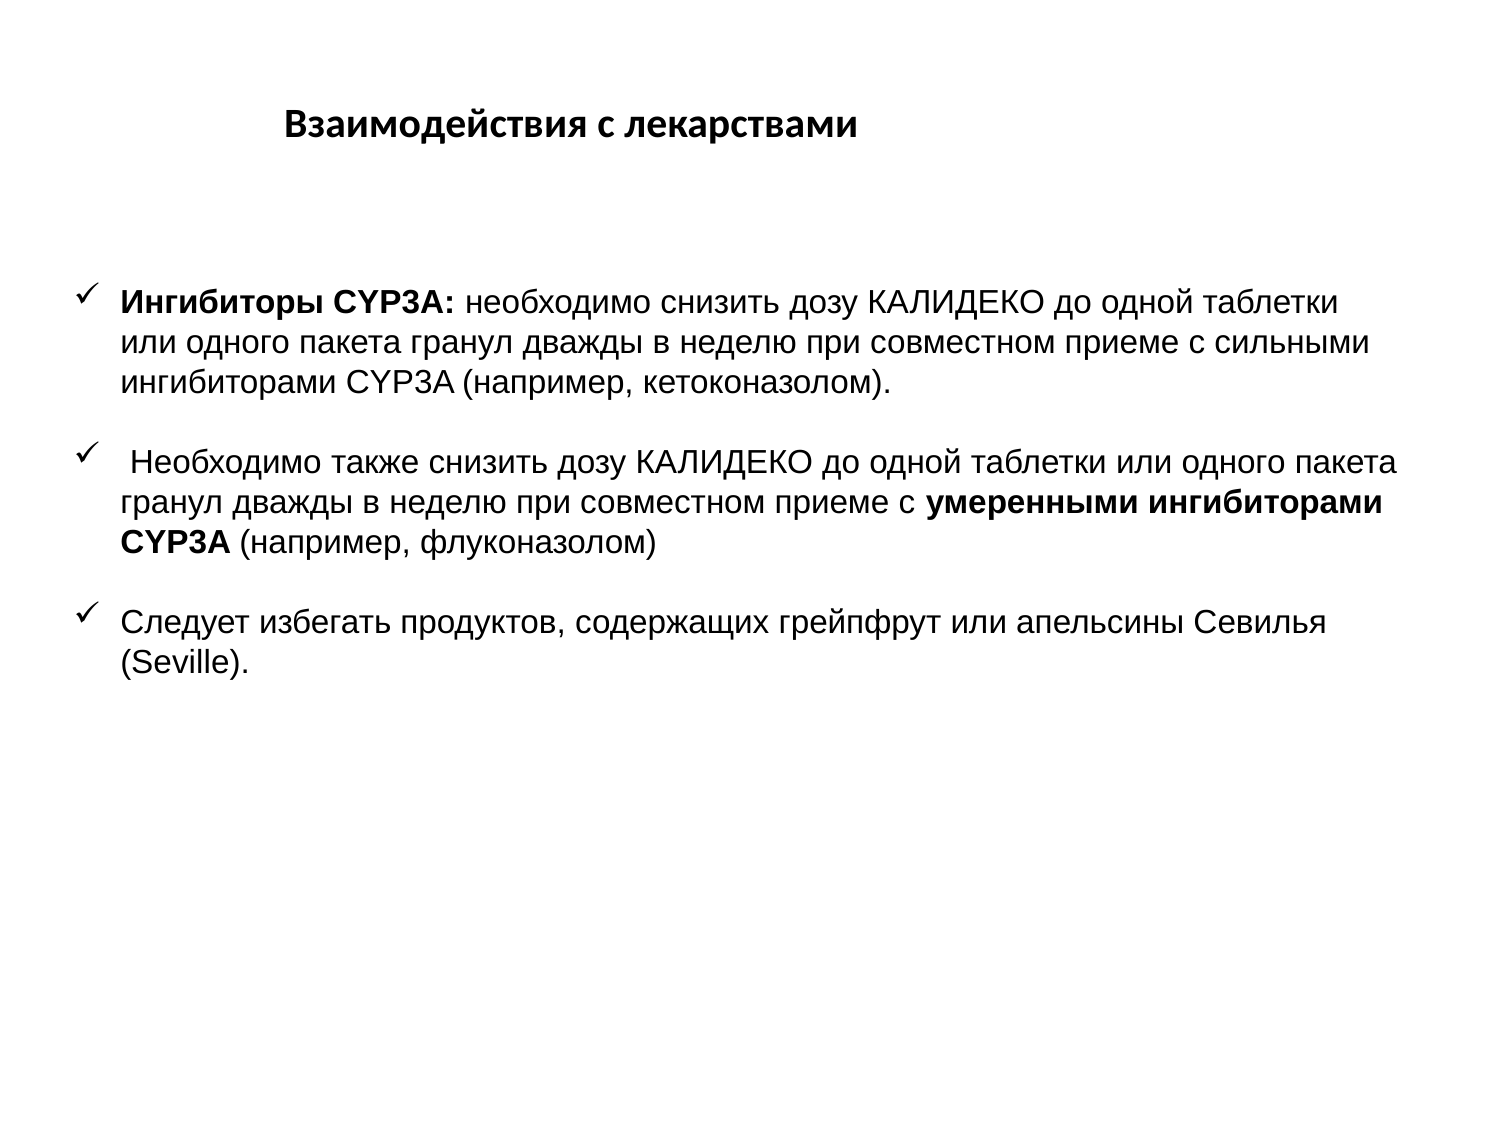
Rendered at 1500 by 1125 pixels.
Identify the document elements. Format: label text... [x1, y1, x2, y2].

text_box Взаимодействия с лекарствами [269, 88, 1325, 154]
text_box Ингибиторы CYP3A: необходимо снизить дозу КАЛИДЕКО до одной таблетки или одного пакета гранул дважды в неделю при совместном приеме с сильными ингибиторами CYP3A (например, кетоконазолом). Необходимо также снизить дозу КАЛИДЕКО до одной таблетки или одного пакета гранул дважды в неделю при совместном приеме с умеренными ингибиторами CYP3A (например, флуконазолом) Следует избегать продуктов, содержащих грейпфрут или апельсины Севилья (Seville). [58, 272, 1418, 688]
